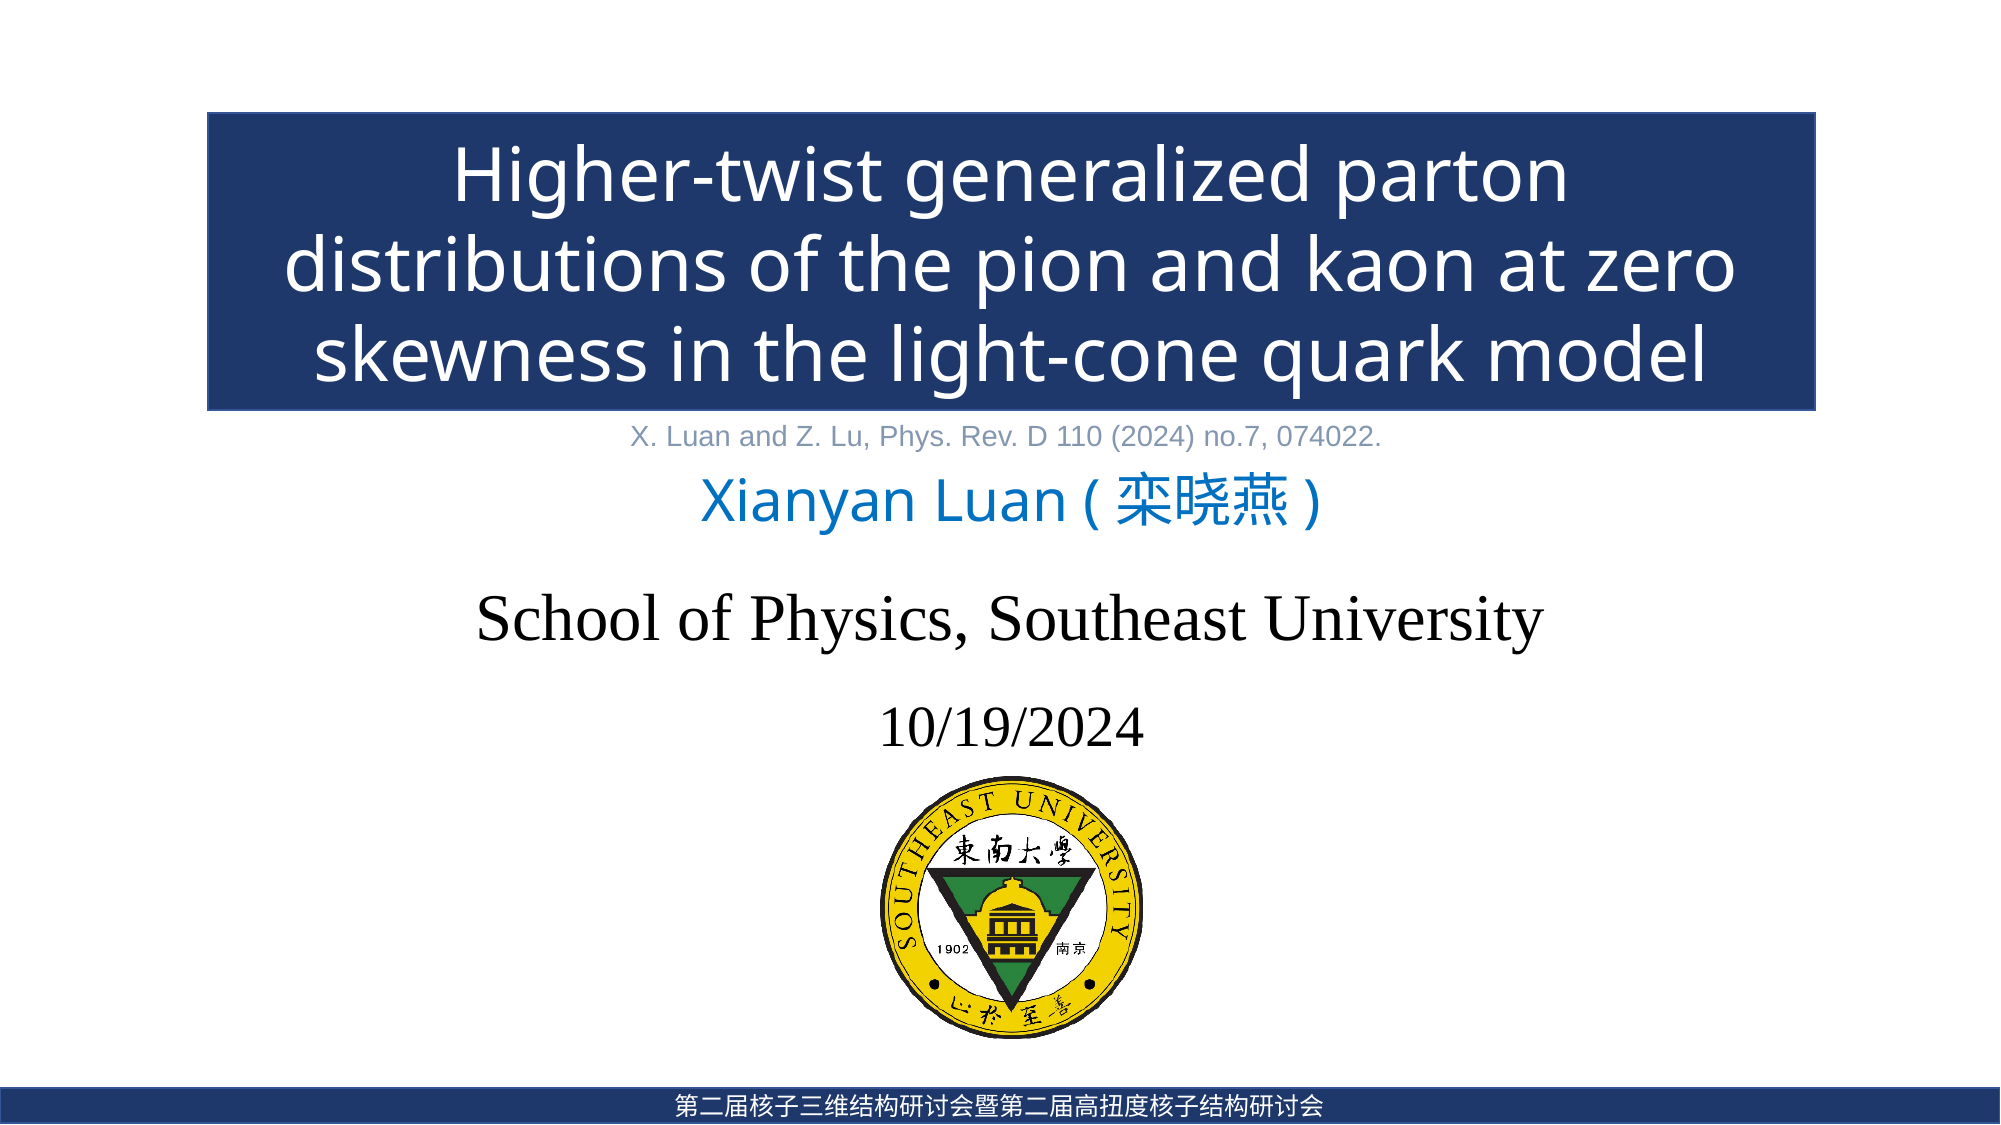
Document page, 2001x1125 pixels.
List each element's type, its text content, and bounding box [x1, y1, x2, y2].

text_box 第二届核子三维结构研讨会暨第二届高扭度核子结构研讨会 [0, 1087, 2000, 1124]
text_box X. Luan and Z. Lu, Phys. Rev. D 110 (2024) no.7, 074022. [615, 410, 1616, 460]
text_box Xianyan Luan (栾晓燕) School of Physics, Southeast University 10/19/2024 [441, 421, 1581, 748]
picture [879, 775, 1143, 1040]
text_box Higher-twist generalized parton distributions of the pion and kaon at zero skewness in the light-cone quark model [207, 112, 1816, 411]
